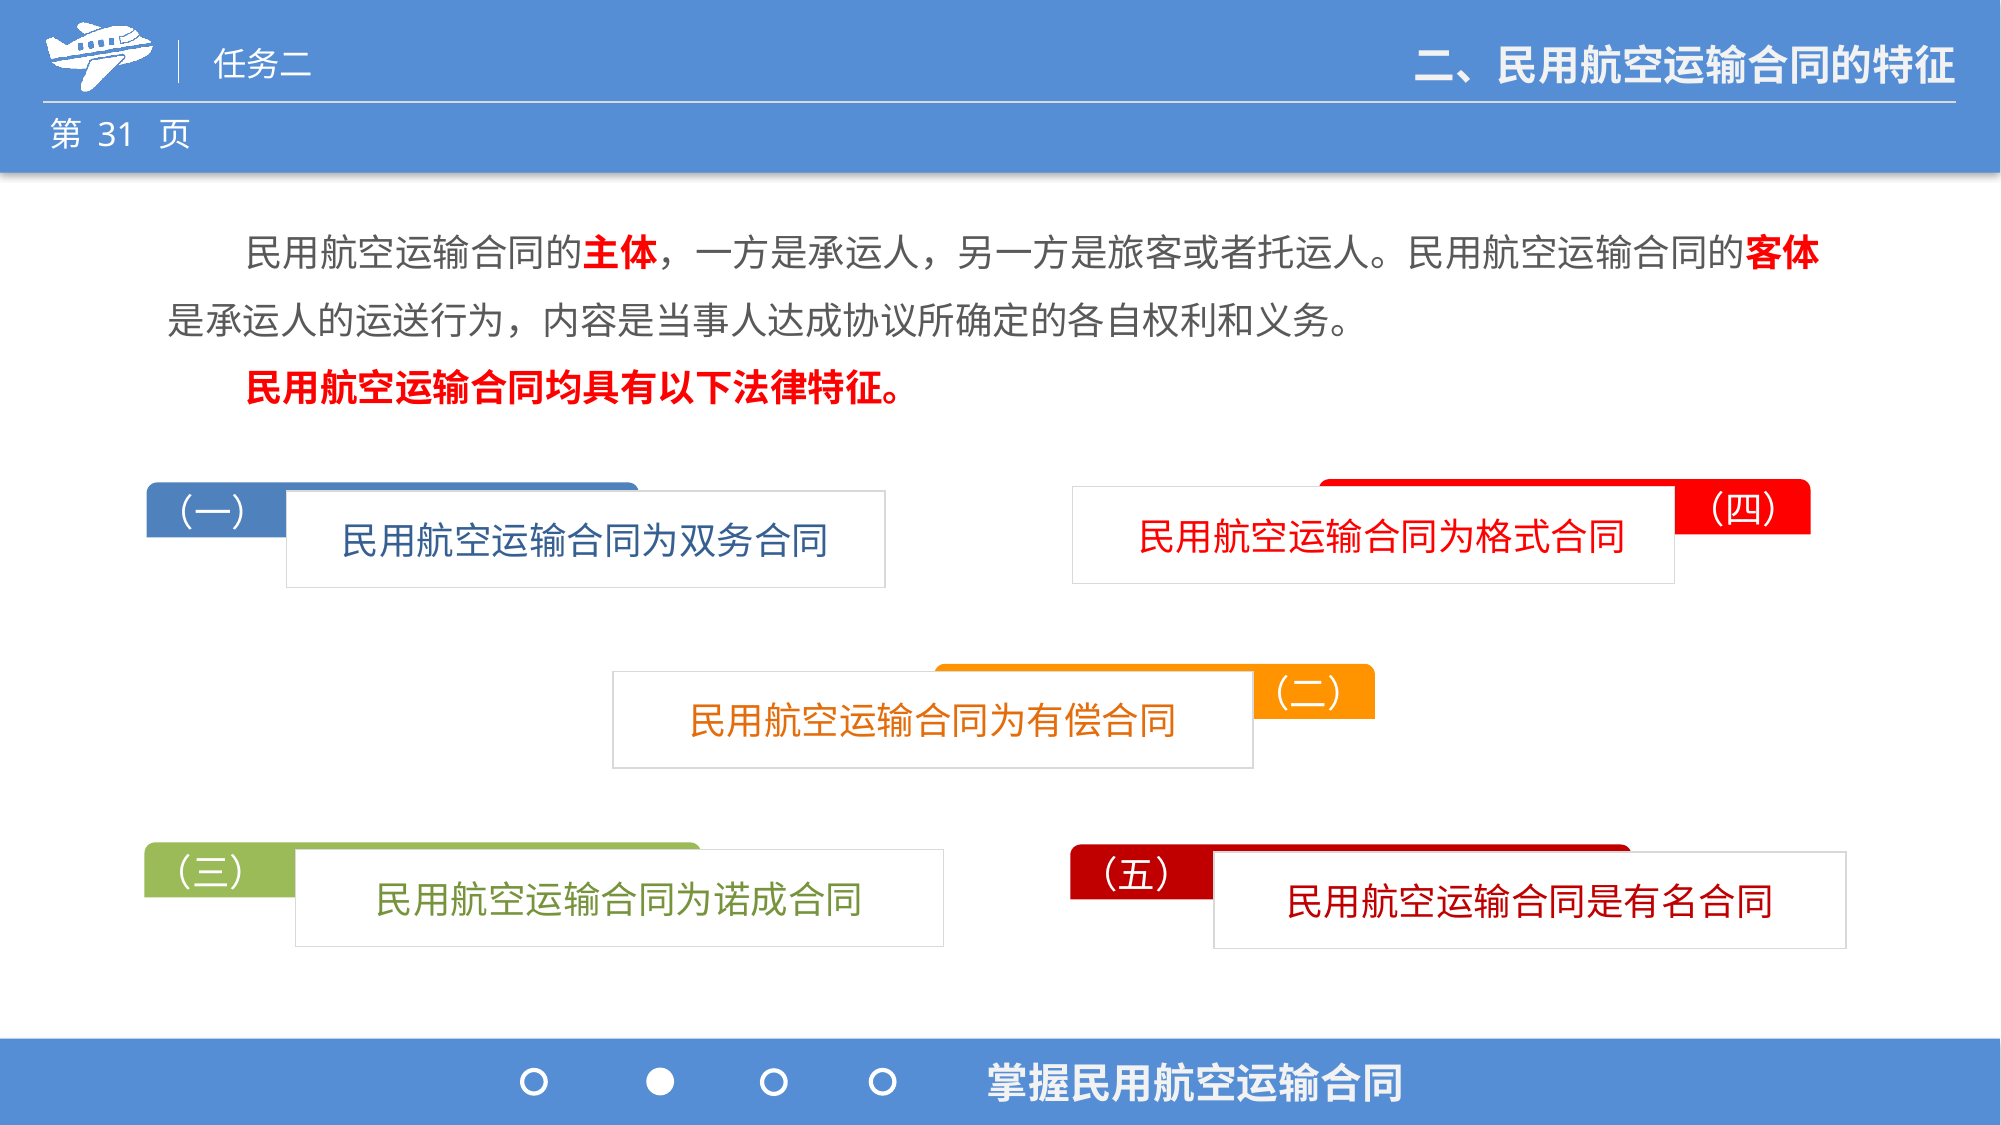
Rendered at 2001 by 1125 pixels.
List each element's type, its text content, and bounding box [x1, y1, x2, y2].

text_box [1072, 478, 1811, 584]
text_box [1070, 844, 1847, 949]
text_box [144, 842, 944, 947]
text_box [146, 482, 886, 588]
text_box 民用航空运输合同的主体，一方是承运人，另一方是旅客或者托运人。民用航空运输合同的客体是承运人的运送行为，内容是当事人达成协议所确定的各自权利和义务。 民用航空运输合同均具有以下法律特征。 [167, 199, 1856, 417]
picture [43, 19, 156, 94]
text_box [613, 663, 1376, 769]
